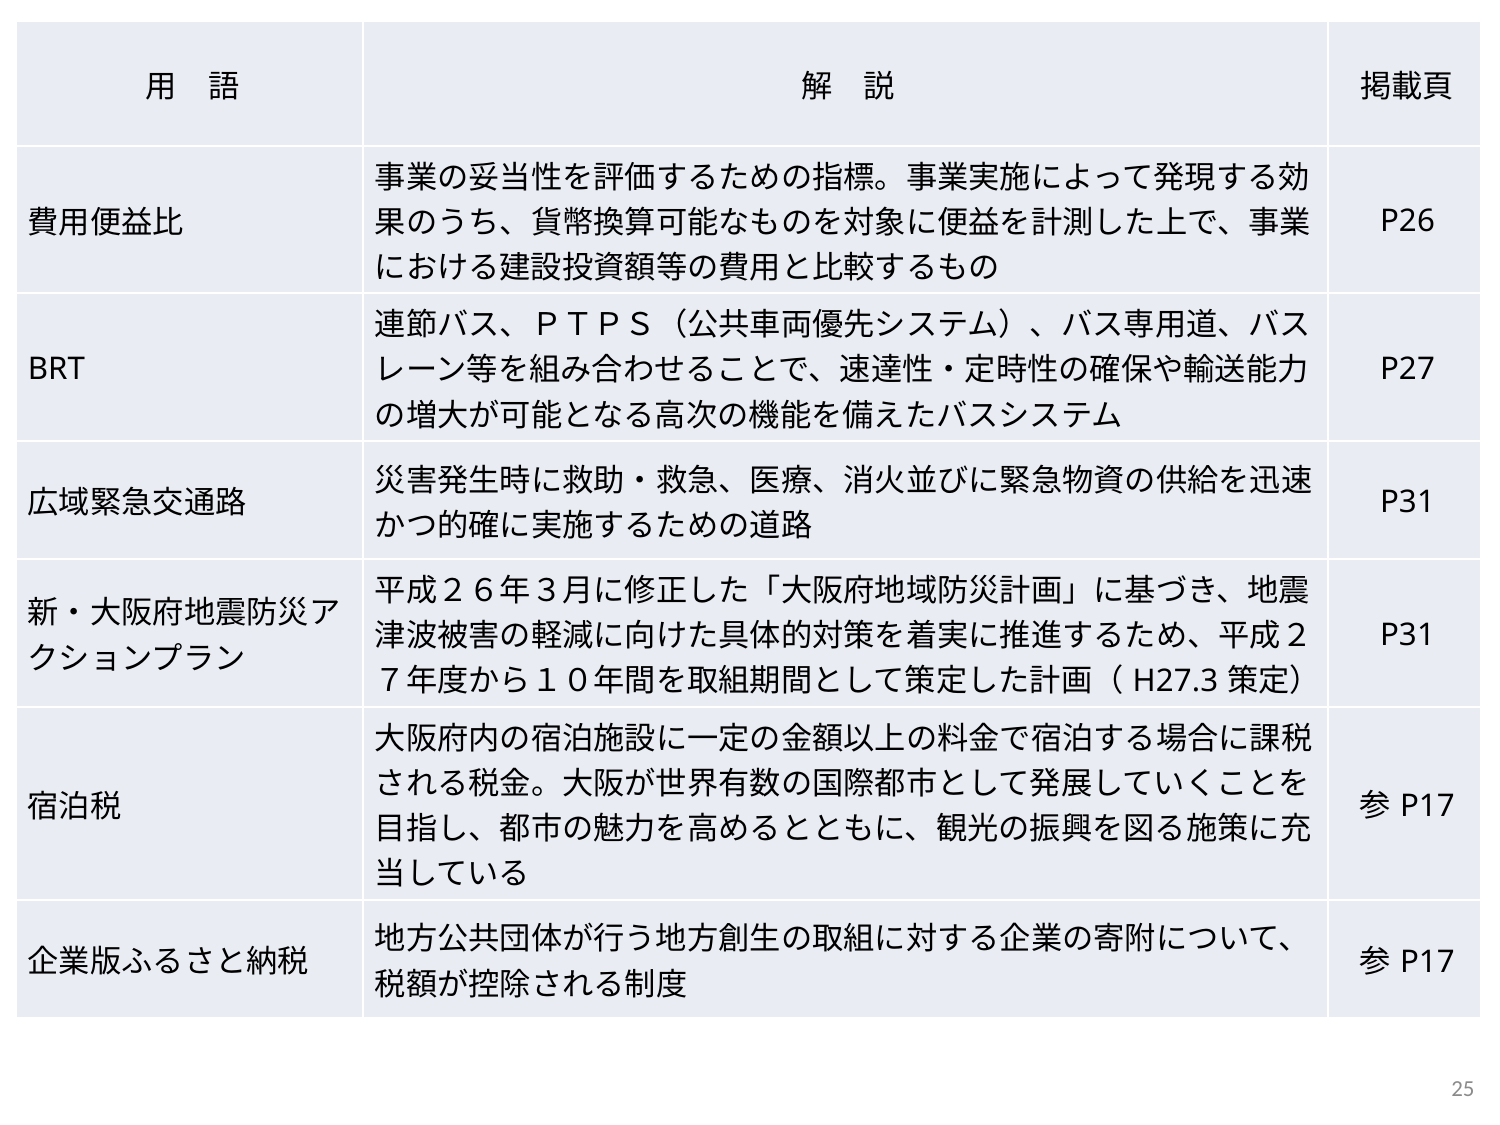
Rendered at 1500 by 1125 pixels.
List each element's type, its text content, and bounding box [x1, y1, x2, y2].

table_cell BRT [17, 294, 362, 440]
table_cell 宿泊税 [17, 708, 362, 899]
table_cell 参P17 [1329, 901, 1480, 1017]
table_header 解 説 [364, 22, 1327, 145]
table_cell P31 [1329, 442, 1480, 558]
table_cell P27 [1329, 294, 1480, 440]
table_cell 大阪府内の宿泊施設に一定の金額以上の料金で宿泊する場合に課税される税金。大阪が世界有数の国際都市として発展していくことを目指し、都市の魅力を高めるとともに、観光の振興を図る施策に充当している [364, 708, 1327, 899]
table_cell 参P17 [1329, 708, 1480, 899]
table_cell 連節バス、ＰＴＰＳ（公共車両優先システム）、バス専用道、バスレーン等を組み合わせることで、速達性・定時性の確保や輸送能力の増大が可能となる高次の機能を備えたバスシステム [364, 294, 1327, 440]
table_cell 平成２６年３月に修正した「大阪府地域防災計画」に基づき、地震津波被害の軽減に向けた具体的対策を着実に推進するため、平成２７年度から１０年間を取組期間として策定した計画（H27.3策定） [364, 560, 1327, 706]
table_cell 新・大阪府地震防災アクションプラン [17, 560, 362, 706]
table_header 掲載頁 [1329, 22, 1480, 145]
table_header 用 語 [17, 22, 362, 145]
table_cell 費用便益比 [17, 147, 362, 292]
table_cell P26 [1329, 147, 1480, 292]
table_cell 企業版ふるさと納税 [17, 901, 362, 1017]
table_cell 災害発生時に救助・救急、医療、消火並びに緊急物資の供給を迅速かつ的確に実施するための道路 [364, 442, 1327, 558]
table_cell P31 [1329, 560, 1480, 706]
table_cell 事業の妥当性を評価するための指標。事業実施によって発現する効果のうち、貨幣換算可能なものを対象に便益を計測した上で、事業における建設投資額等の費用と比較するもの [364, 147, 1327, 292]
table_cell 地方公共団体が行う地方創生の取組に対する企業の寄附について、税額が控除される制度 [364, 901, 1327, 1017]
slide_number 24 [1139, 1057, 1490, 1118]
table_cell 広域緊急交通路 [17, 442, 362, 558]
